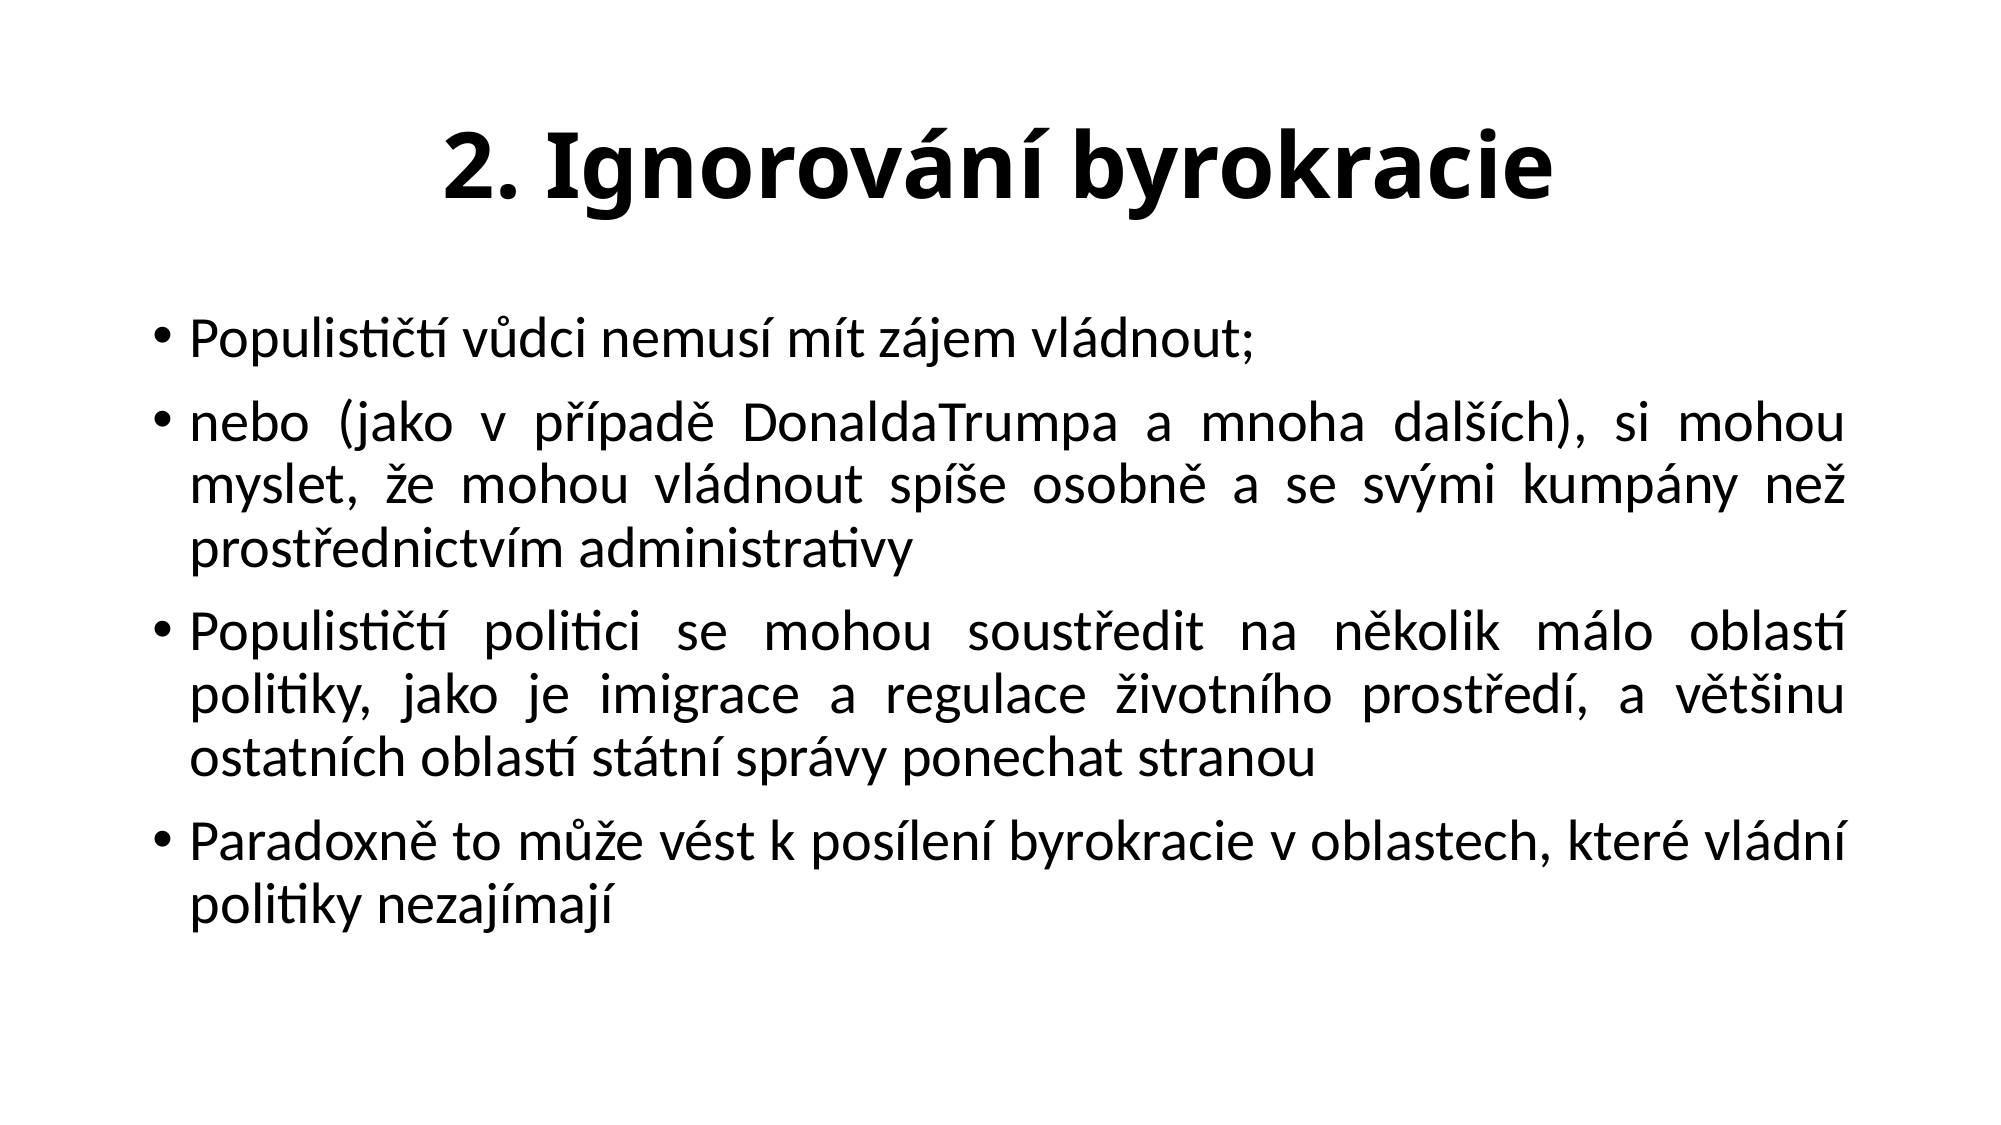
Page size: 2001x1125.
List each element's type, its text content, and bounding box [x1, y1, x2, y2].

title 2. Ignorování byrokracie [137, 59, 1863, 278]
list Populističtí vůdci nemusí mít zájem vládnout; nebo (jako v případě DonaldaTrumpa a mnoha dalších), si mohou myslet, že mohou vládnout spíše osobně a se svými kumpány než prostřednictvím administrativy Populističtí politici se mohou soustředit na několik málo oblastí politiky, jako je imigrace a regulace životního prostředí, a většinu ostatních oblastí státní správy ponechat stranou Paradoxně to může vést k posílení byrokracie v oblastech, které vládní politiky nezajímají [137, 299, 1863, 1014]
